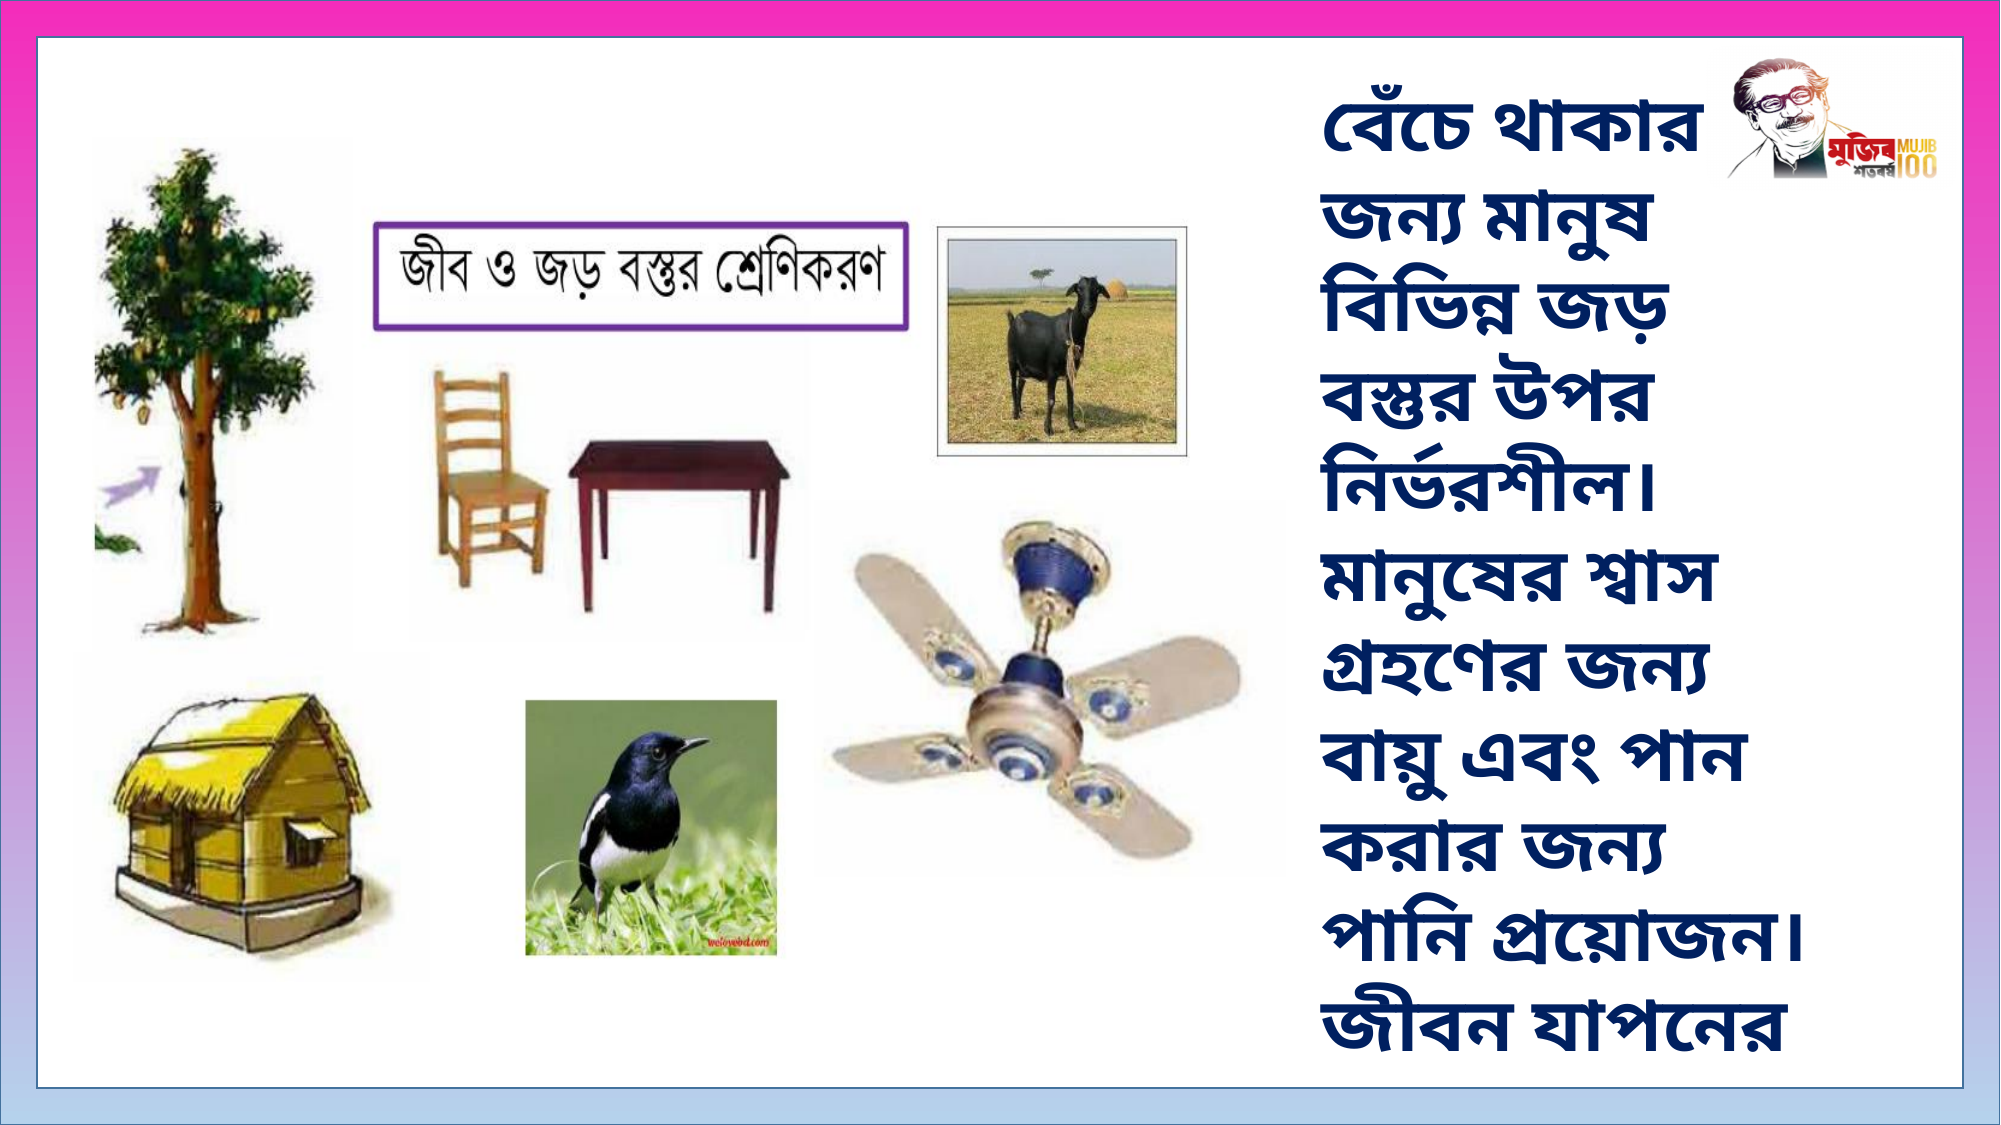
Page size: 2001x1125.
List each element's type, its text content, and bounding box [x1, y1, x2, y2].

text_box [0, 0, 2000, 1125]
picture [1705, 44, 1958, 192]
text_box বেঁচে থাকার জন্য মানুষ বিভিন্ন জড় বস্তুর উপর নির্ভরশীল। মানুষের শ্বাস গ্রহণের জন্য বায়ু এবং পান করার জন্য পানি প্রয়োজন। জীবন যাপনের জন্য বাসস্থান, আসবাবপত্র,পোশাক, যন্ত্রপাতি ইত্যাদি প্রয়োজন [1306, 69, 1847, 1087]
picture [54, 137, 1287, 982]
